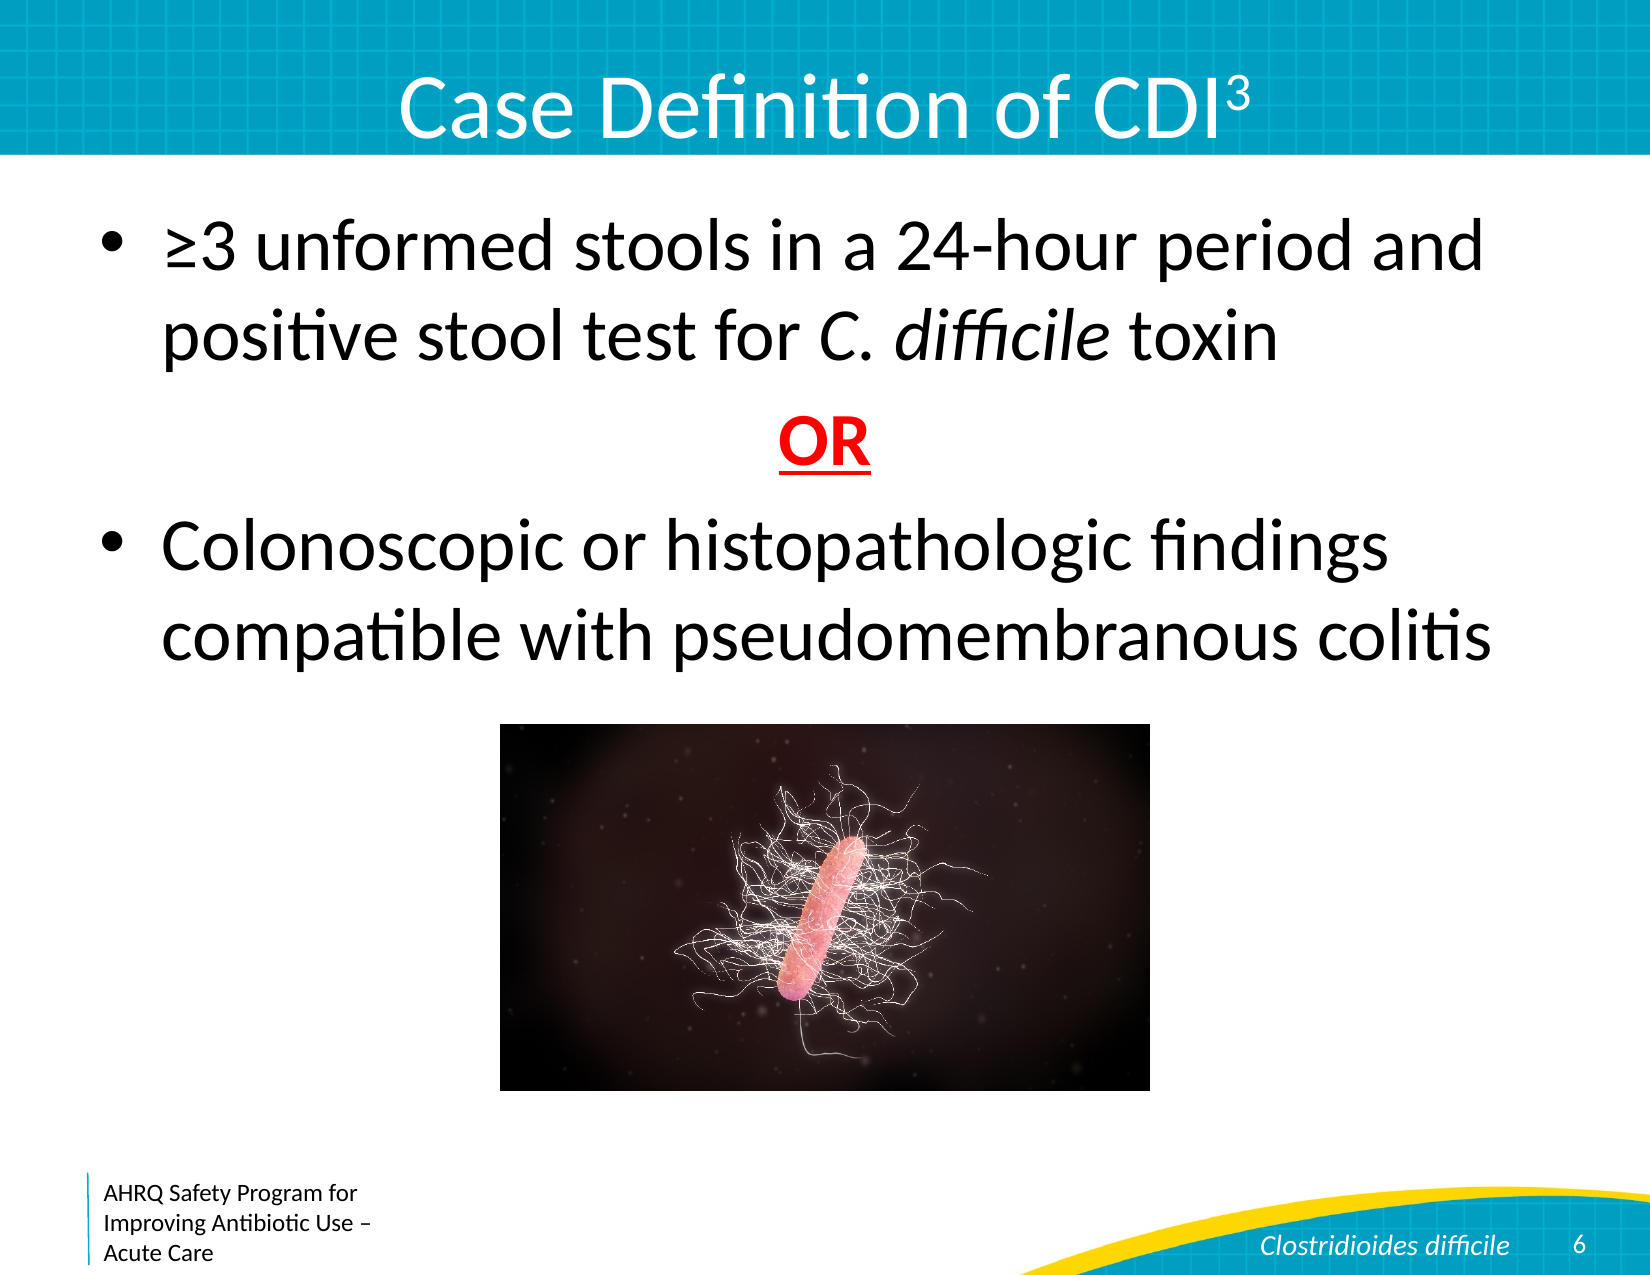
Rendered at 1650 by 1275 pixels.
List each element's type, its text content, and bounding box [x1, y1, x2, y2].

list ≥3 unformed stools in a 24-hour period and positive stool test for C. difficile toxin OR Colonoscopic or histopathologic findings compatible with pseudomembranous colitis [82, 187, 1568, 1139]
title Case Definition of CDI3 [82, 51, 1568, 150]
slide_number 6 [1522, 1208, 1603, 1275]
picture [0, 0, 1650, 1275]
